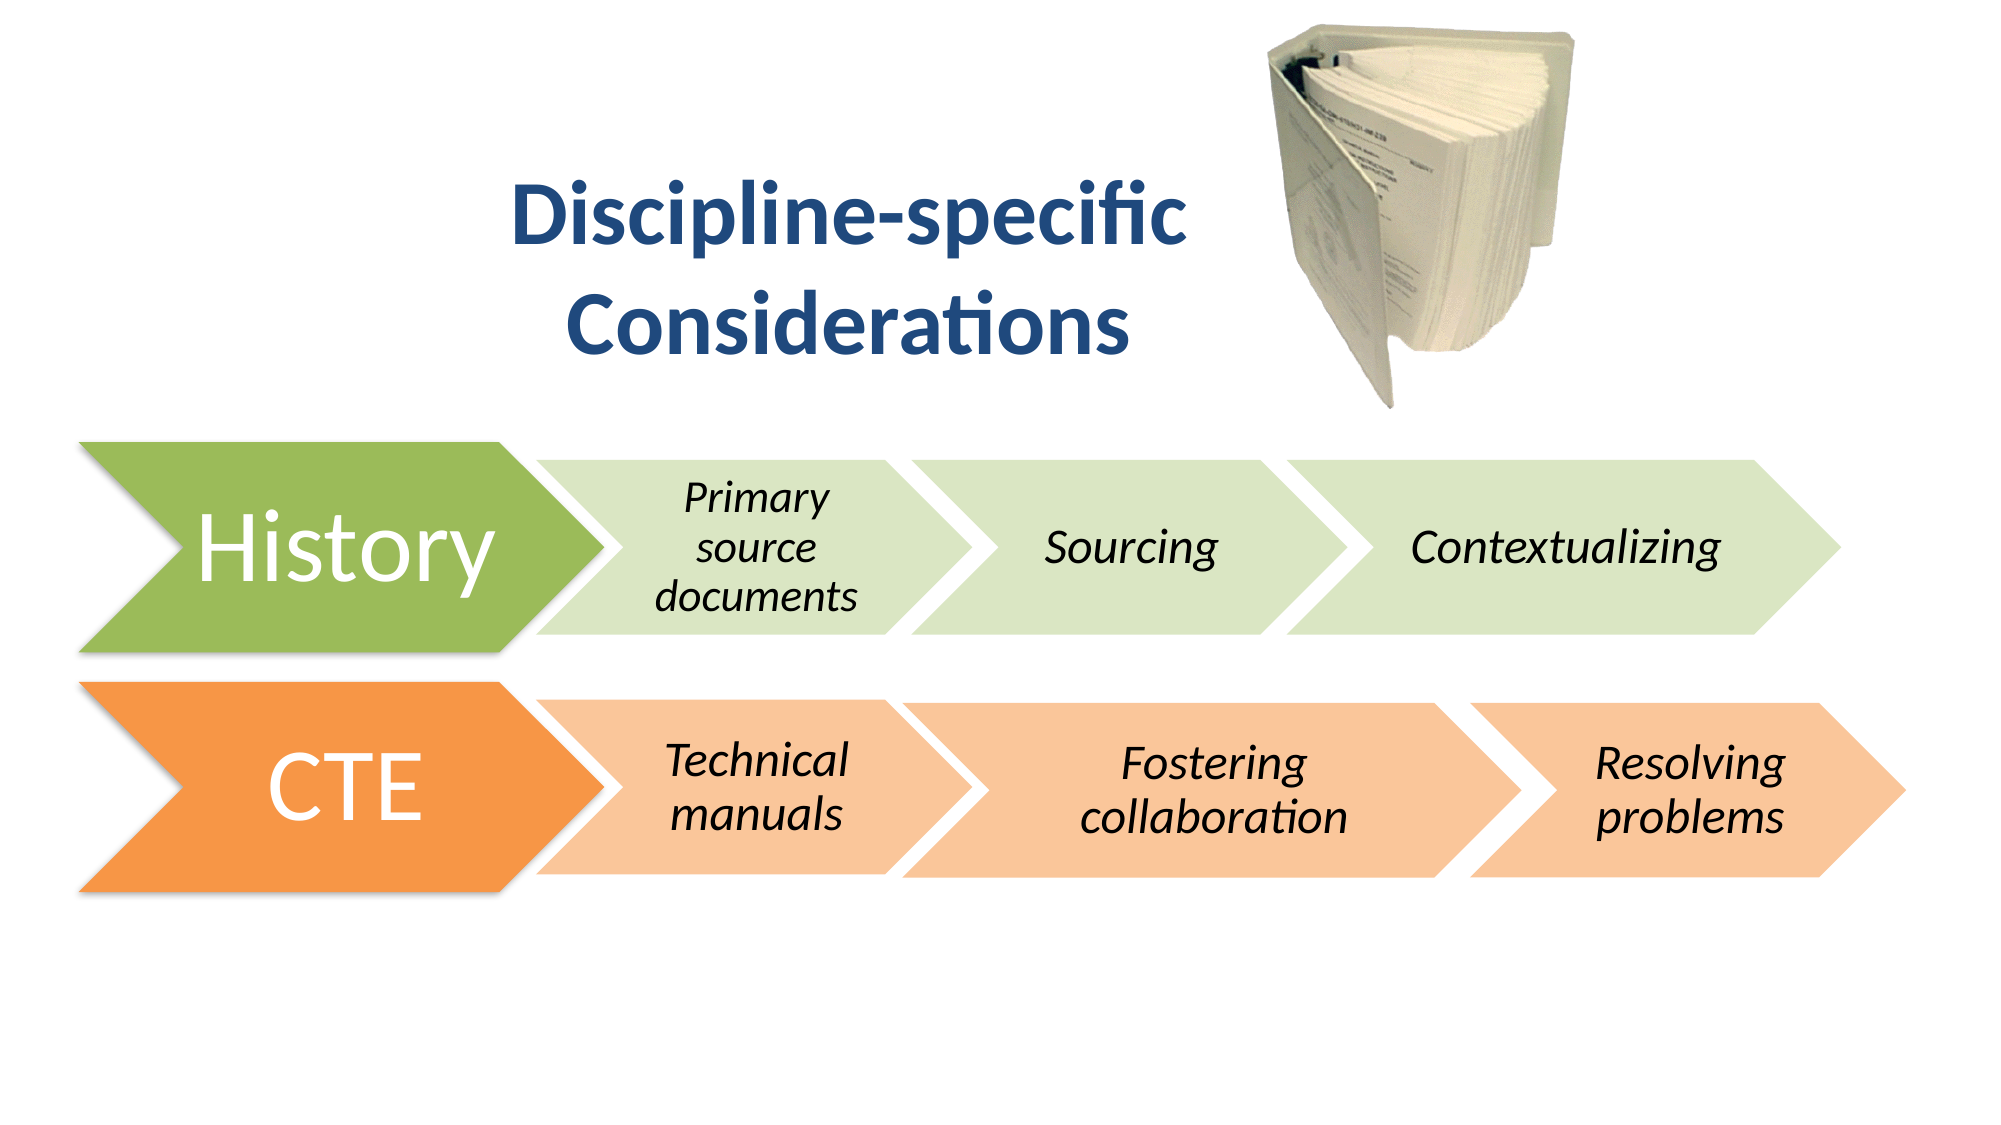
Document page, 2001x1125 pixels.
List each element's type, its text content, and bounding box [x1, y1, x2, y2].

title Discipline-specific Considerations [324, 168, 1239, 258]
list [77, 262, 1907, 1073]
picture [1244, 14, 1597, 417]
